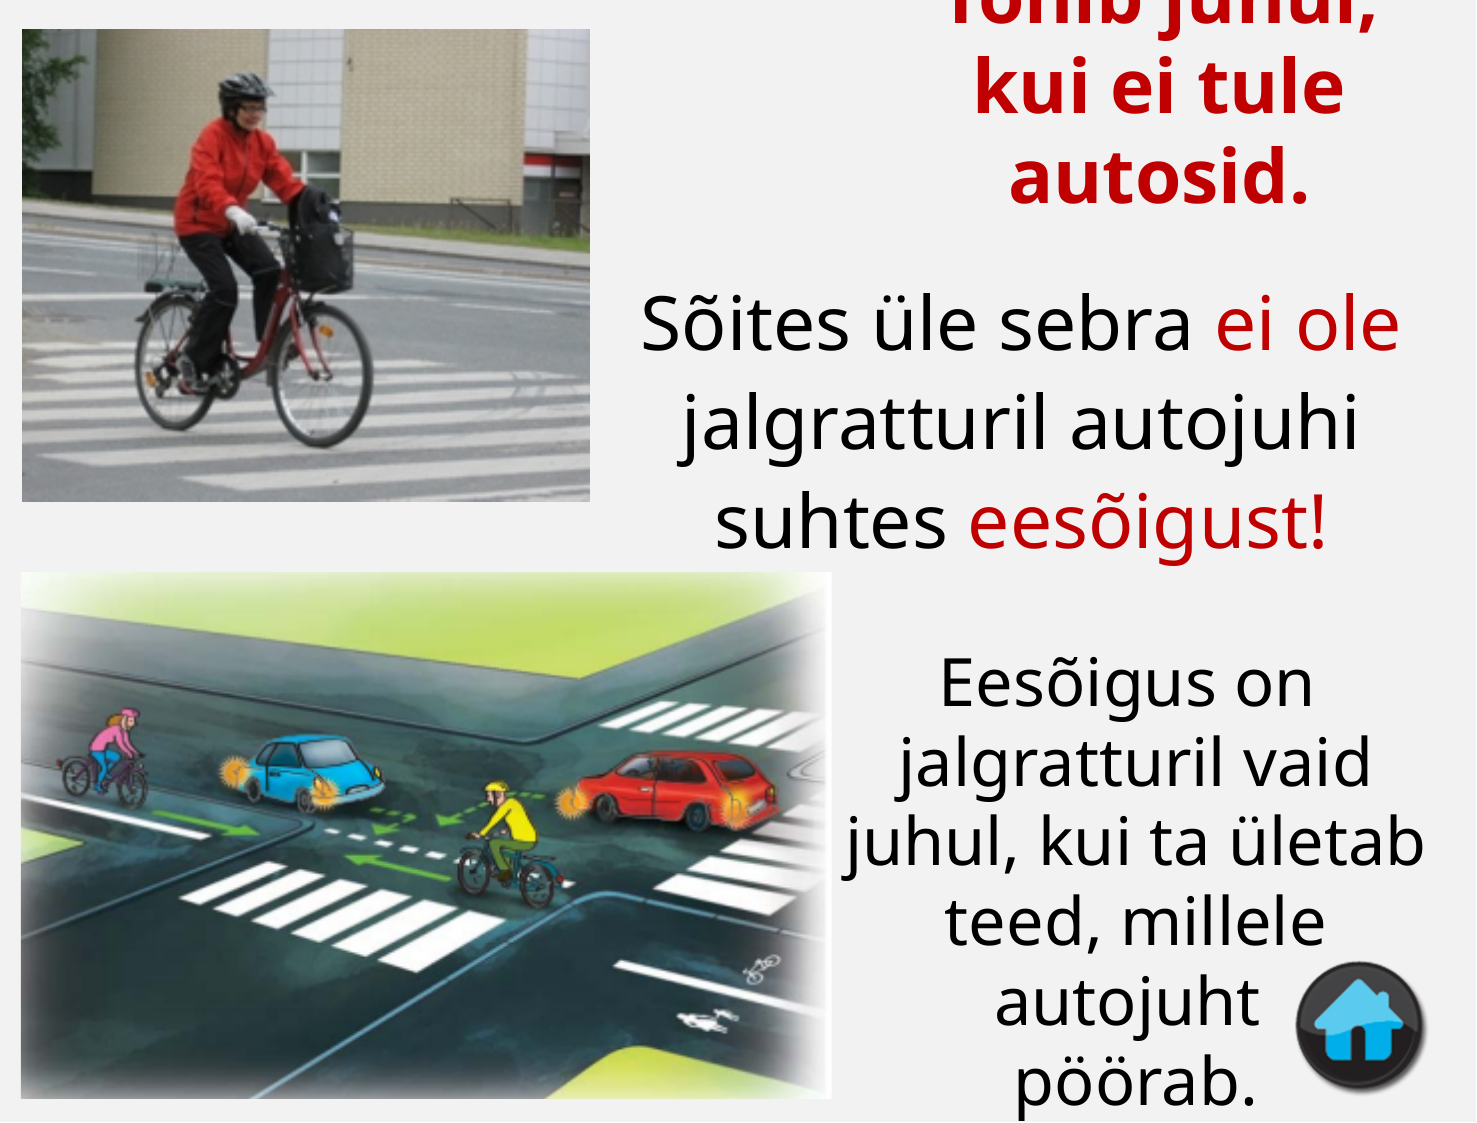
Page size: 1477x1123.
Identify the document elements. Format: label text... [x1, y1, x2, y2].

picture [20, 572, 832, 1100]
text_box Eesõigus on jalgratturil vaid juhul, kui ta ületab teed, millele autojuht pöörab. [836, 631, 1444, 1079]
picture [1284, 948, 1433, 1100]
text_box Sõites üle sebra ei ole jalgratturil autojuhi suhtes eesõigust! [596, 264, 1447, 564]
picture [21, 29, 591, 503]
title [836, 721, 1372, 944]
list Tohib juhul, kui ei tule autosid. [879, 29, 1440, 219]
